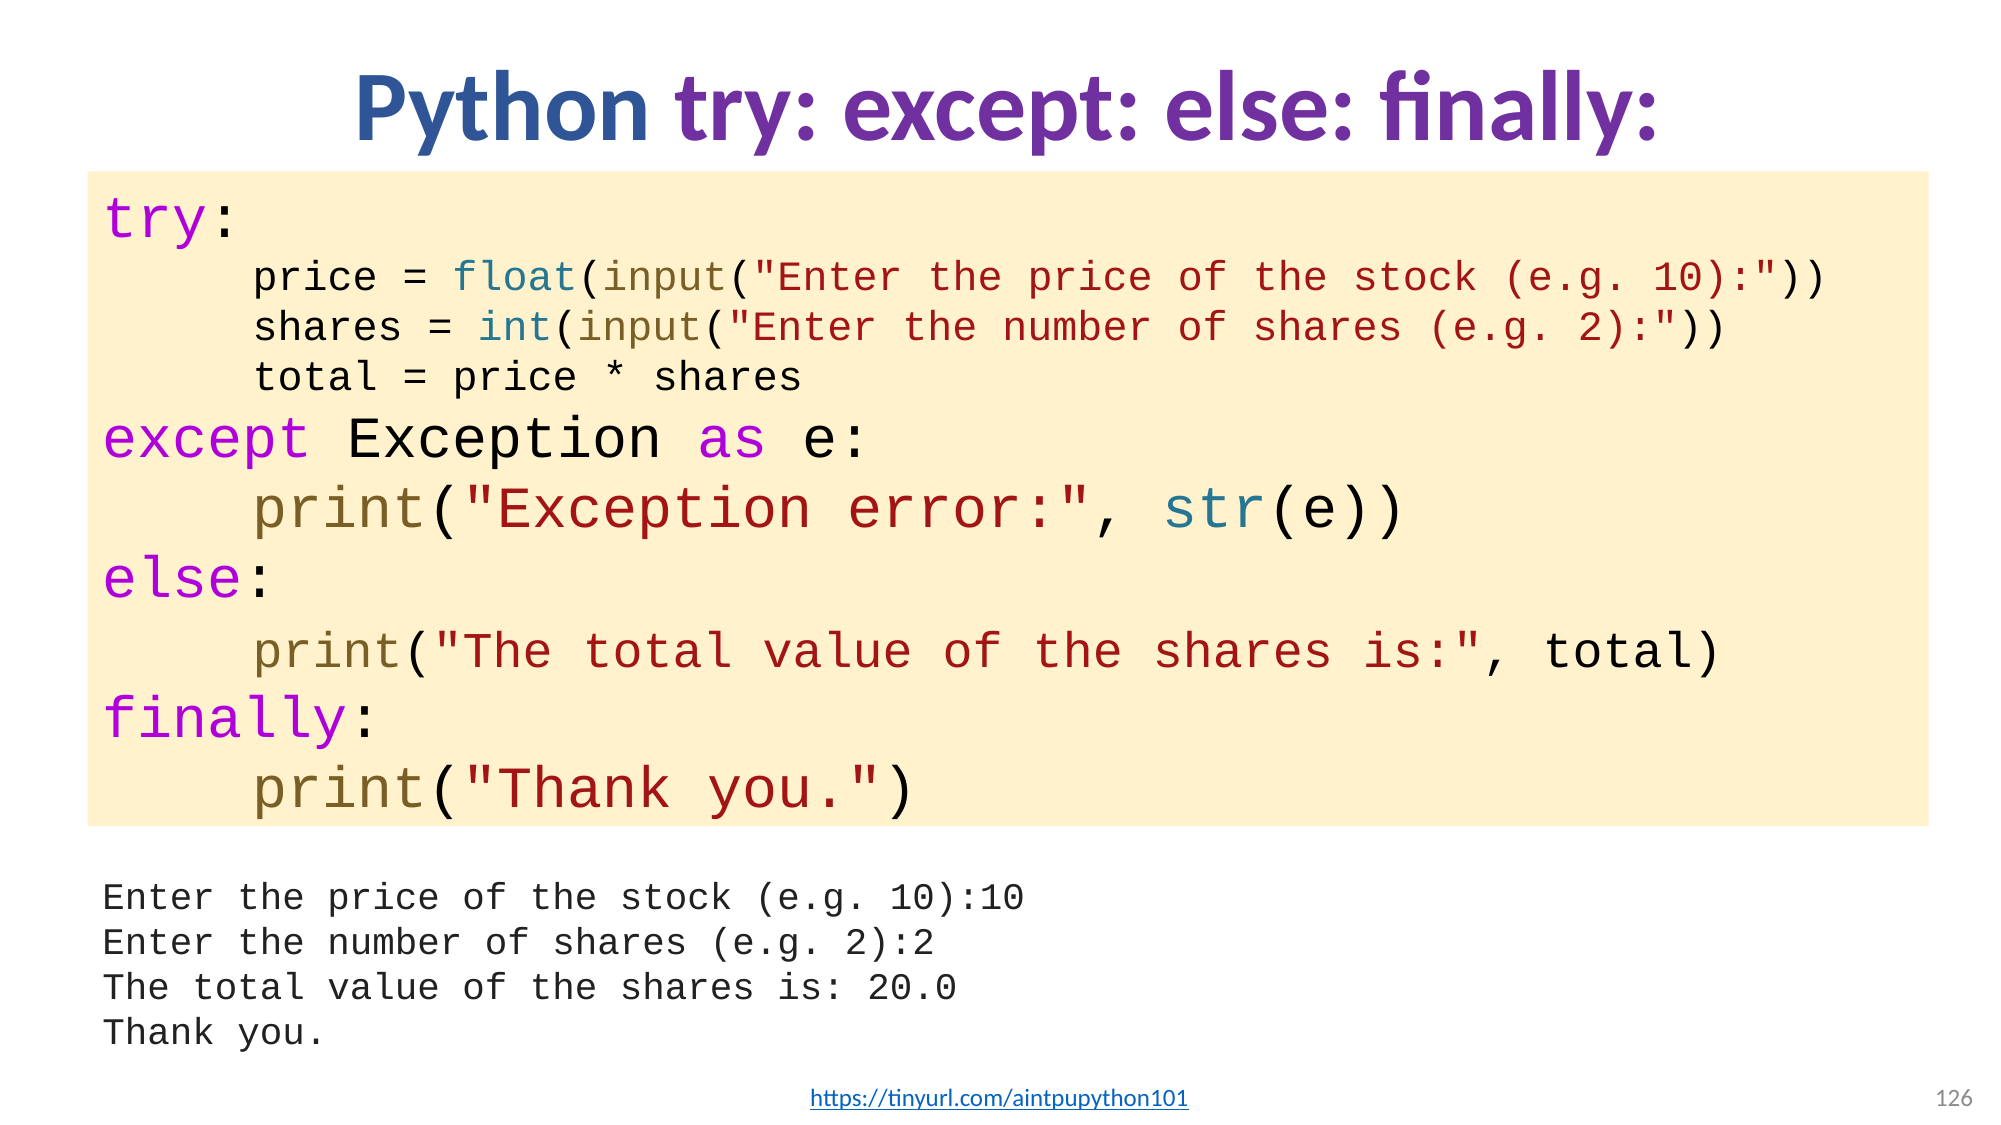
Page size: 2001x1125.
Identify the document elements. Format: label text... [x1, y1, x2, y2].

text_box Enter the price of the stock (e.g. 10):10 Enter the number of shares (e.g. 2):2 The total value of the shares is: 20.0 Thank you. [87, 864, 1409, 1060]
slide_number 126 [1830, 1076, 1989, 1116]
text_box try: price = float(input("Enter the price of the stock (e.g. 10):")) shares = int(input("Enter the number of shares (e.g. 2):")) total = price * shares except Exception as e: print("Exception error:", str(e)) else: print("The total value of the shares is:", total) finally: print("Thank you.") [87, 179, 1929, 827]
text_box https://tinyurl.com/aintpupython101 [795, 1074, 1204, 1120]
title Python try: except: else: finally: [87, 22, 1929, 179]
